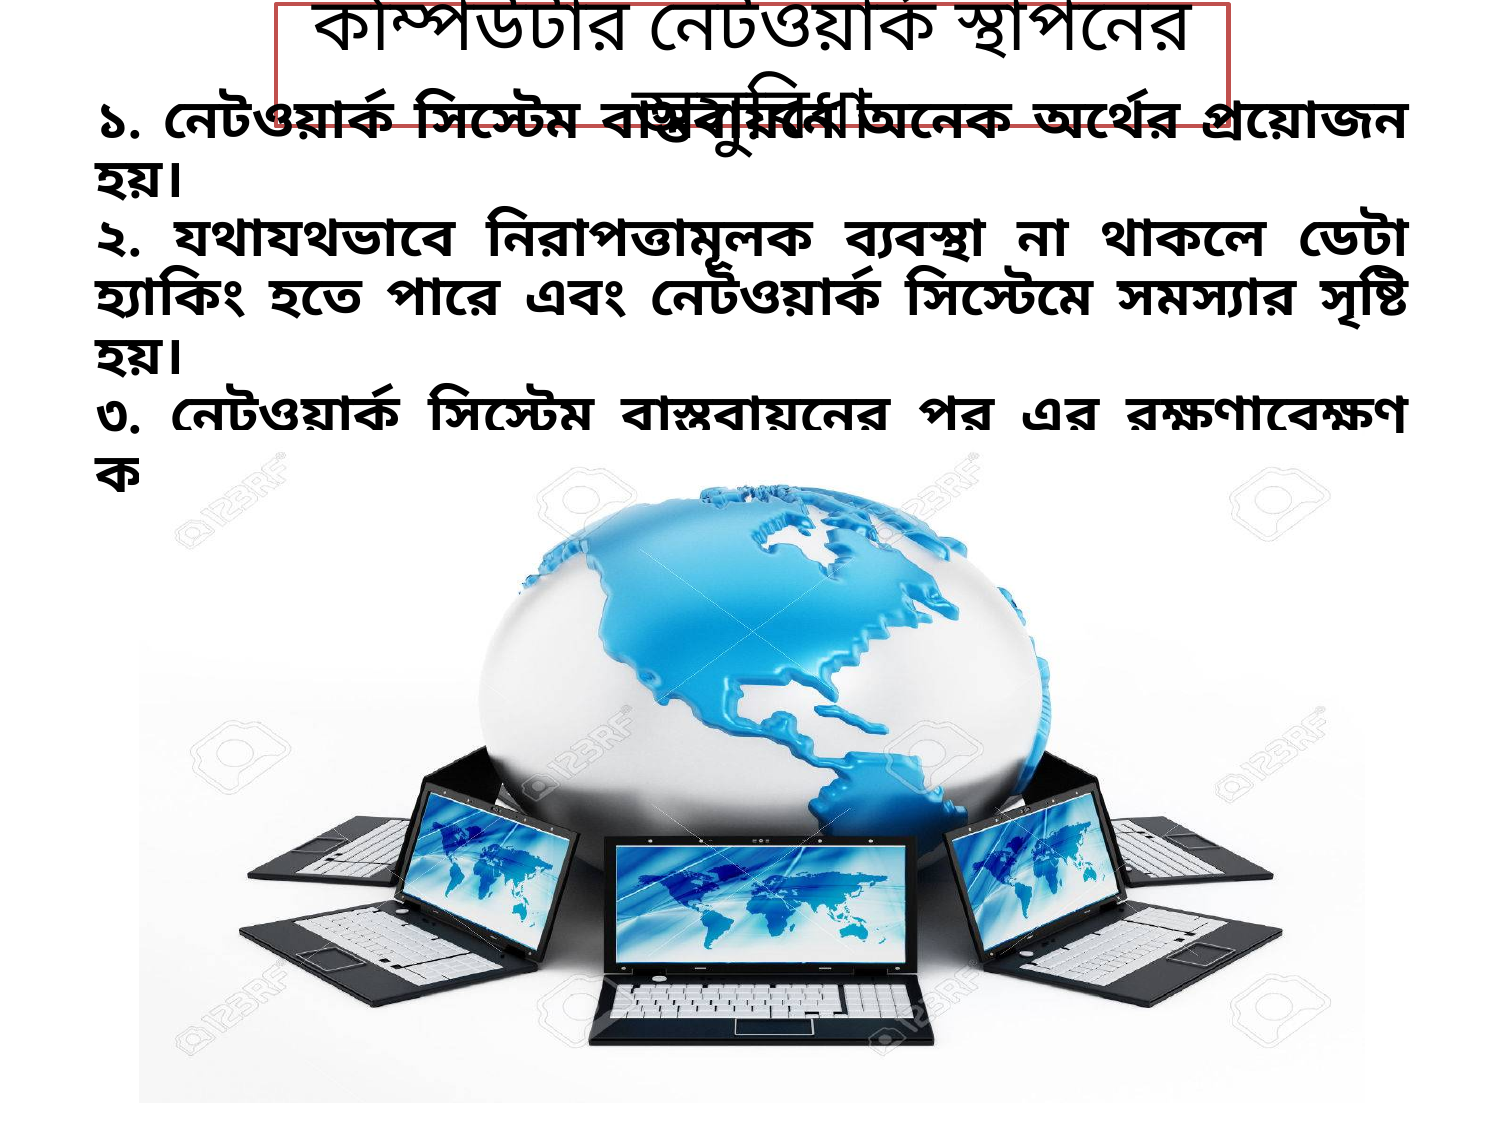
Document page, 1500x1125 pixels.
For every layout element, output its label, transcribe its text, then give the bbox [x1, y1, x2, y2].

text_box ১. নেটওয়ার্ক সিস্টেম বাস্তবায়নে অনেক অর্থের প্রয়োজন হয়। ২. যথাযথভাবে নিরাপত্তামূলক ব্যবস্থা না থাকলে ডেটা হ্যাকিং হতে পারে এবং নেটওয়ার্ক সিস্টেমে সমস্যার সৃষ্টি হয়। ৩. নেটওয়ার্ক সিস্টেম বাস্তবায়নের পর এর রক্ষণাবেক্ষণ করতে হয়। [80, 165, 1424, 430]
title কম্পিউটার নেটওয়ার্ক স্থাপনের অসুবিধা [274, 2, 1231, 128]
picture [139, 429, 1365, 1104]
